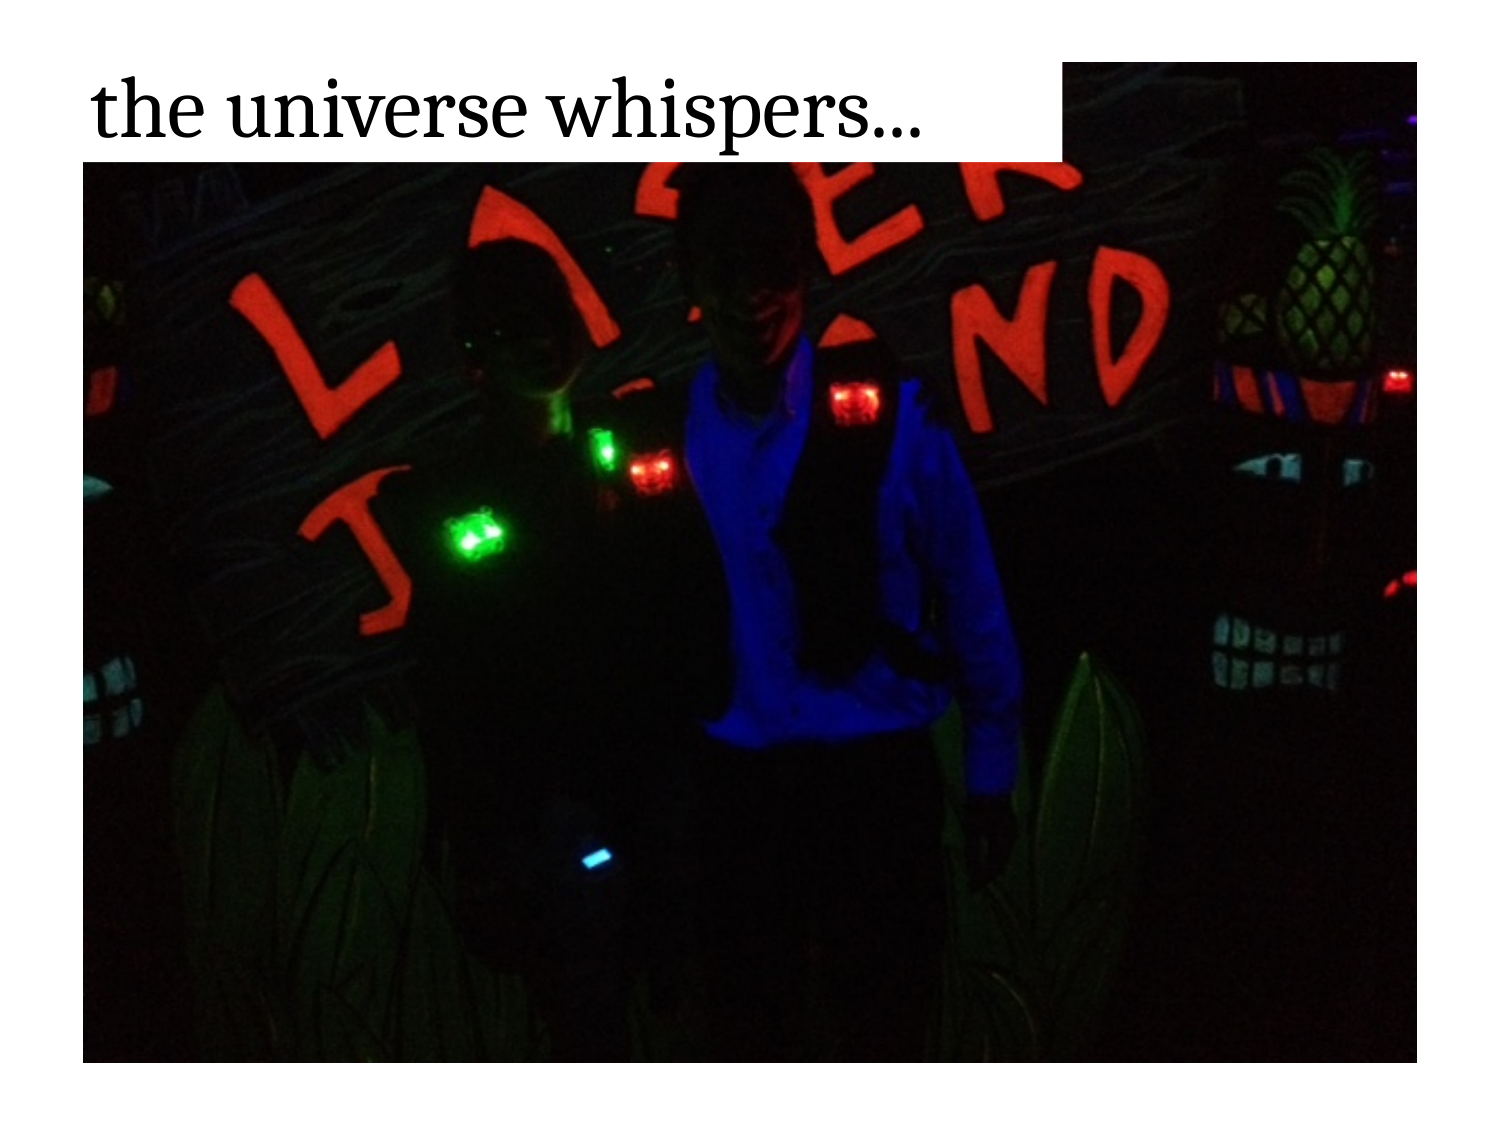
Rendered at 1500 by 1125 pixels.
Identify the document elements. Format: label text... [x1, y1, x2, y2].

text_box the universe whispers... [56, 42, 1063, 163]
picture [83, 62, 1417, 1063]
